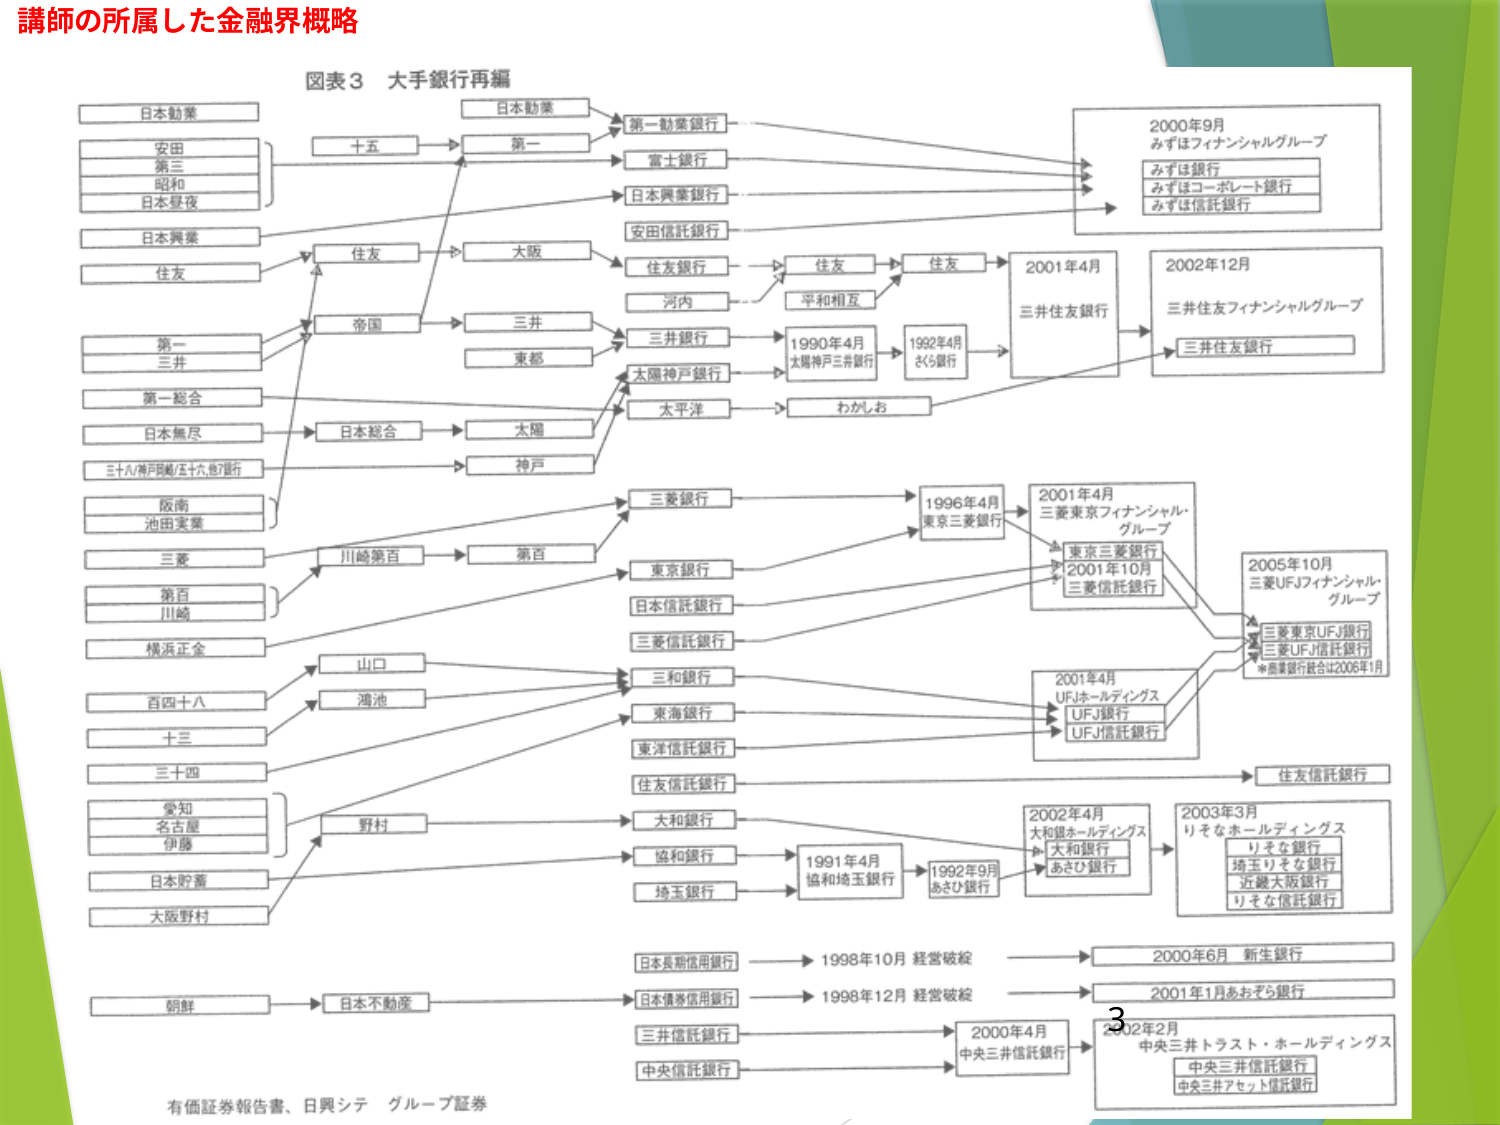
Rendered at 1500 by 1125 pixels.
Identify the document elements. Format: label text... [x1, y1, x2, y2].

title 講師の所属した金融界概略 [2, 0, 1044, 80]
picture [76, 67, 1413, 1120]
